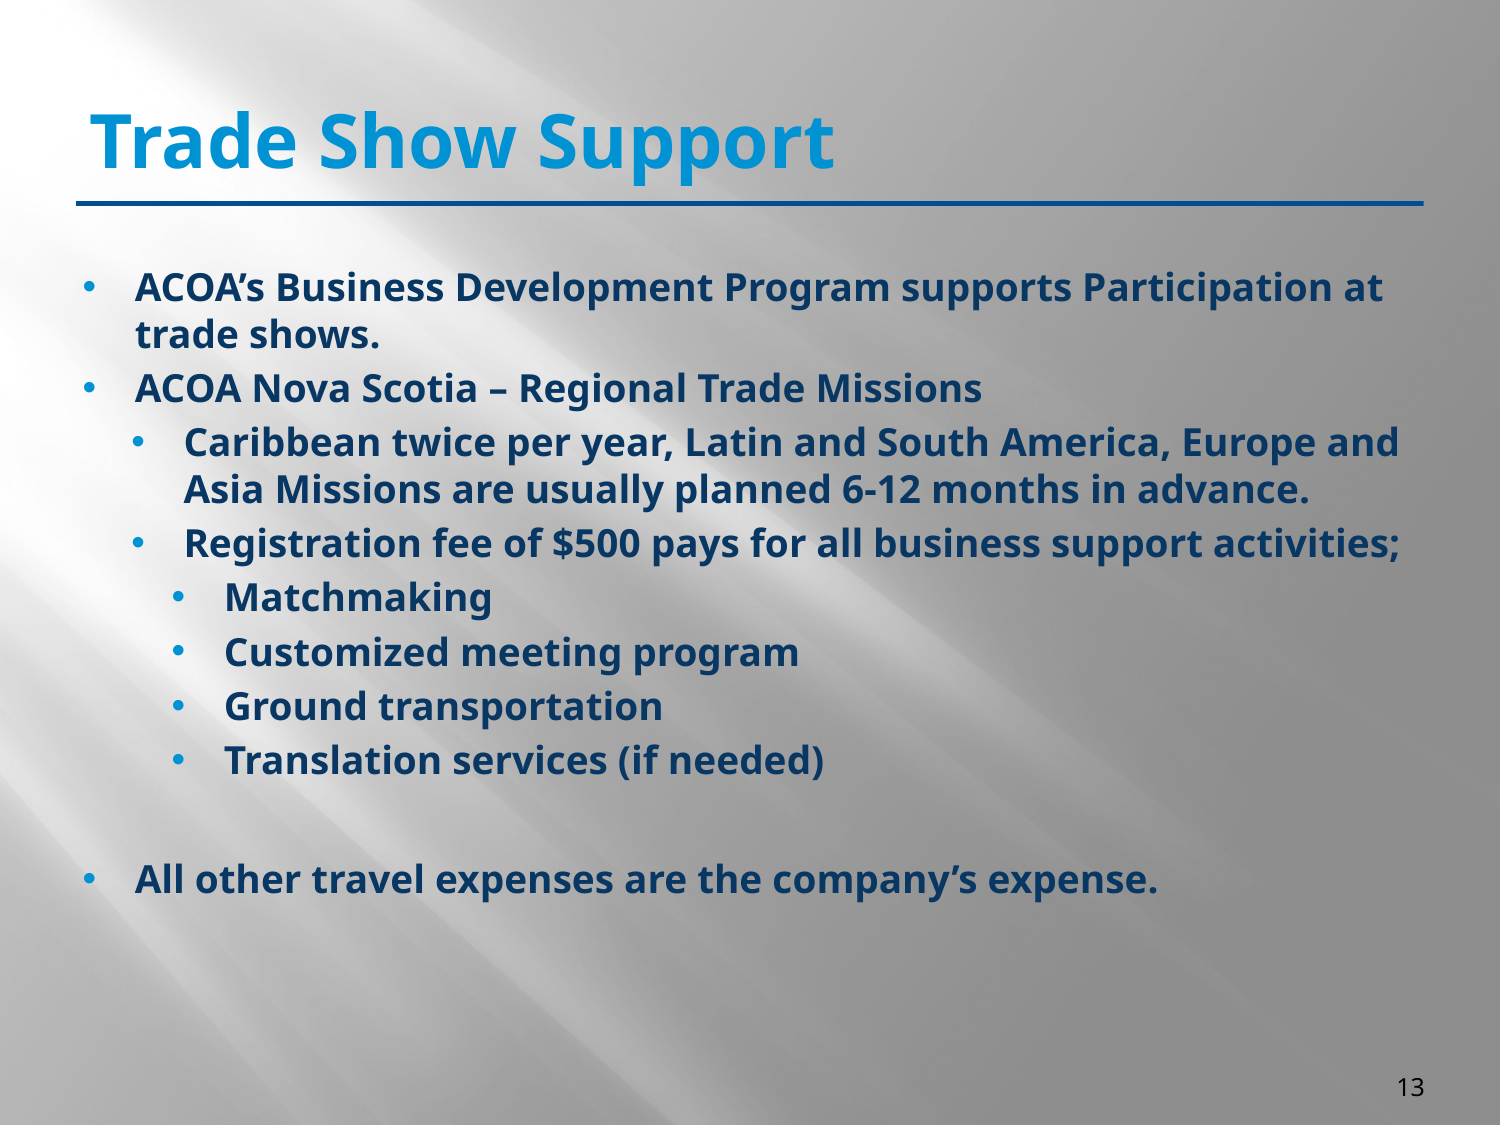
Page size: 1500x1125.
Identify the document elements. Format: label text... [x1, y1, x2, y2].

title Trade Show Support [75, 45, 1425, 233]
picture [76, 201, 1424, 206]
list ACOA’s Business Development Program supports Participation at trade shows. ACOA Nova Scotia – Regional Trade Missions Caribbean twice per year, Latin and South America, Europe and Asia Missions are usually planned 6-12 months in advance. Registration fee of $500 pays for all business support activities; Matchmaking Customized meeting program Ground transportation Translation services (if needed) All other travel expenses are the company’s expense. [67, 255, 1418, 987]
slide_number 13 [1299, 1052, 1425, 1113]
